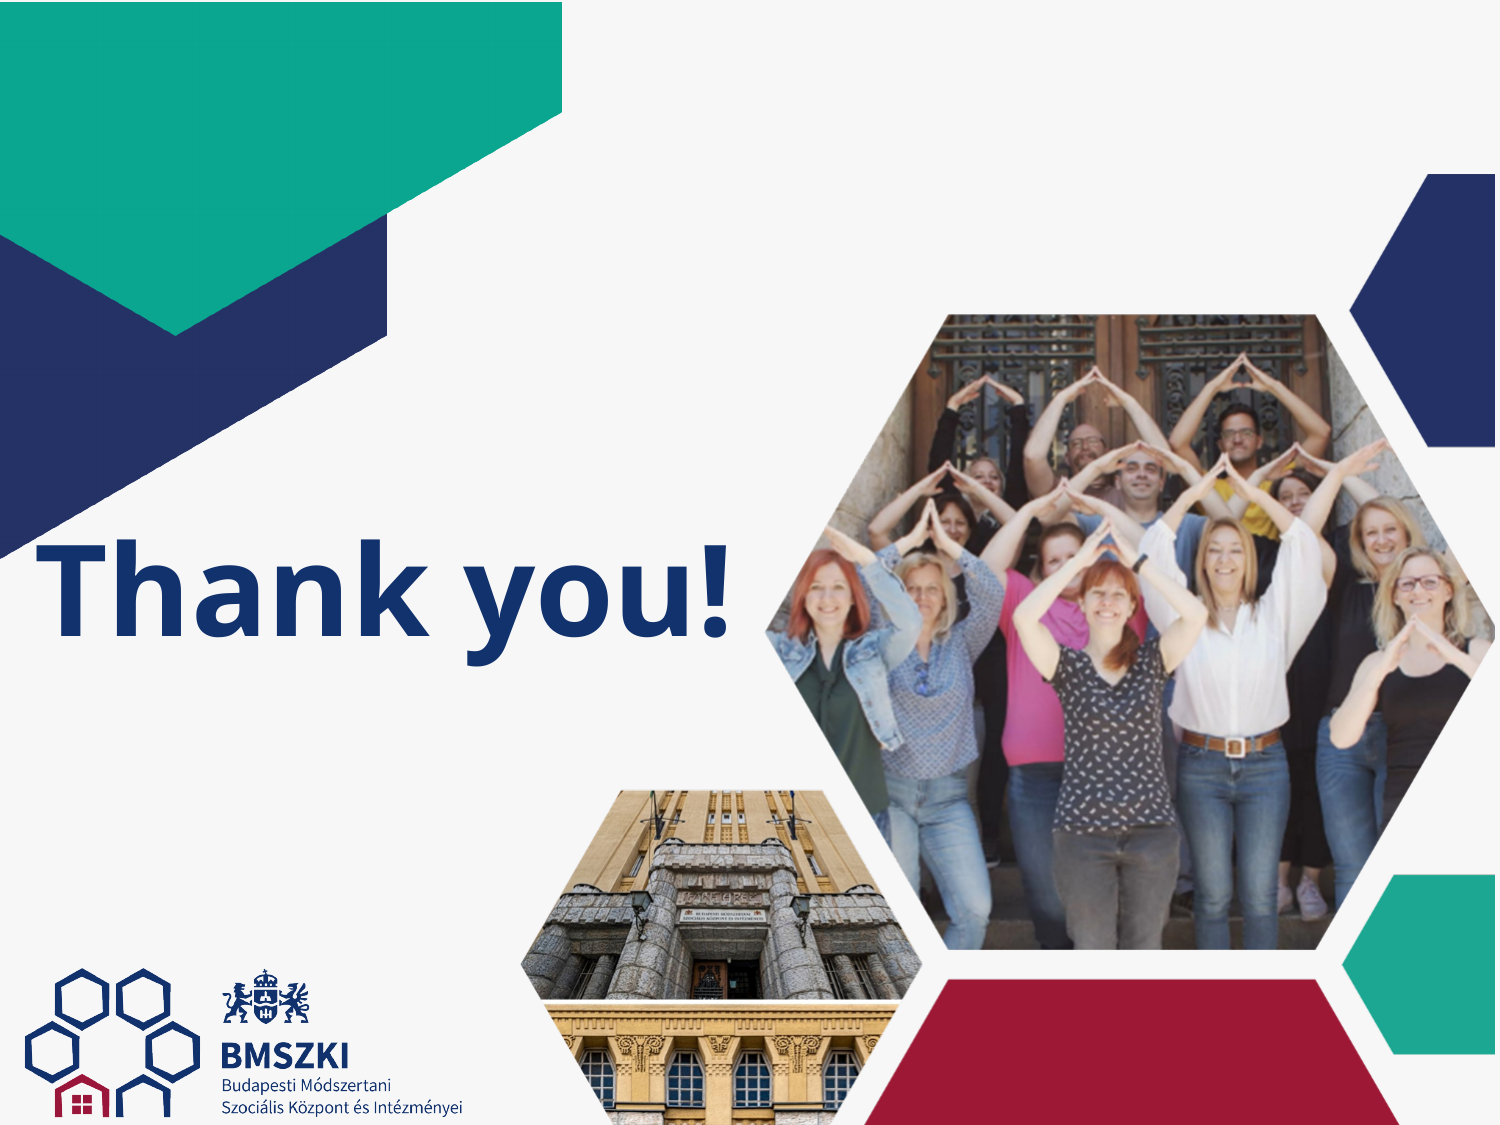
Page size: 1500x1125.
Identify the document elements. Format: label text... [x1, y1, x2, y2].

title Thank you! [0, 566, 484, 769]
picture [0, 2, 1496, 1125]
